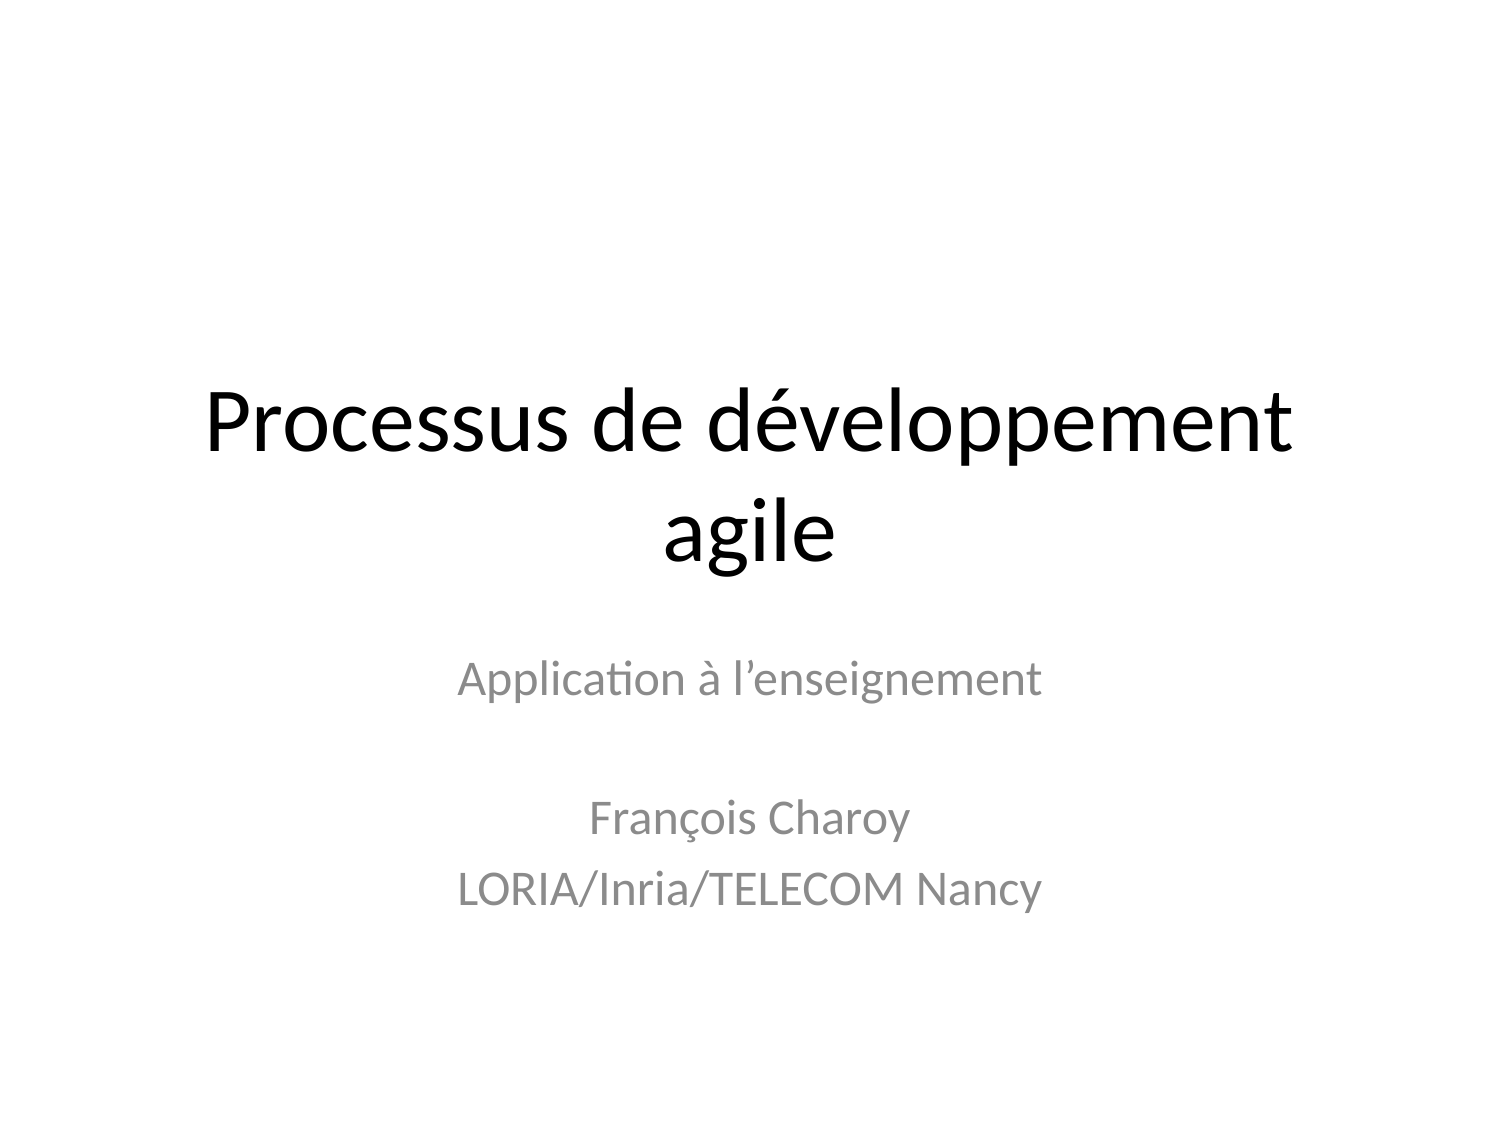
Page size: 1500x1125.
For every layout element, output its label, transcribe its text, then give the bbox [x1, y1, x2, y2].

title Processus de développement agile [112, 349, 1388, 591]
subtitle Application à l’enseignement François Charoy LORIA/Inria/TELECOM Nancy [225, 637, 1275, 925]
